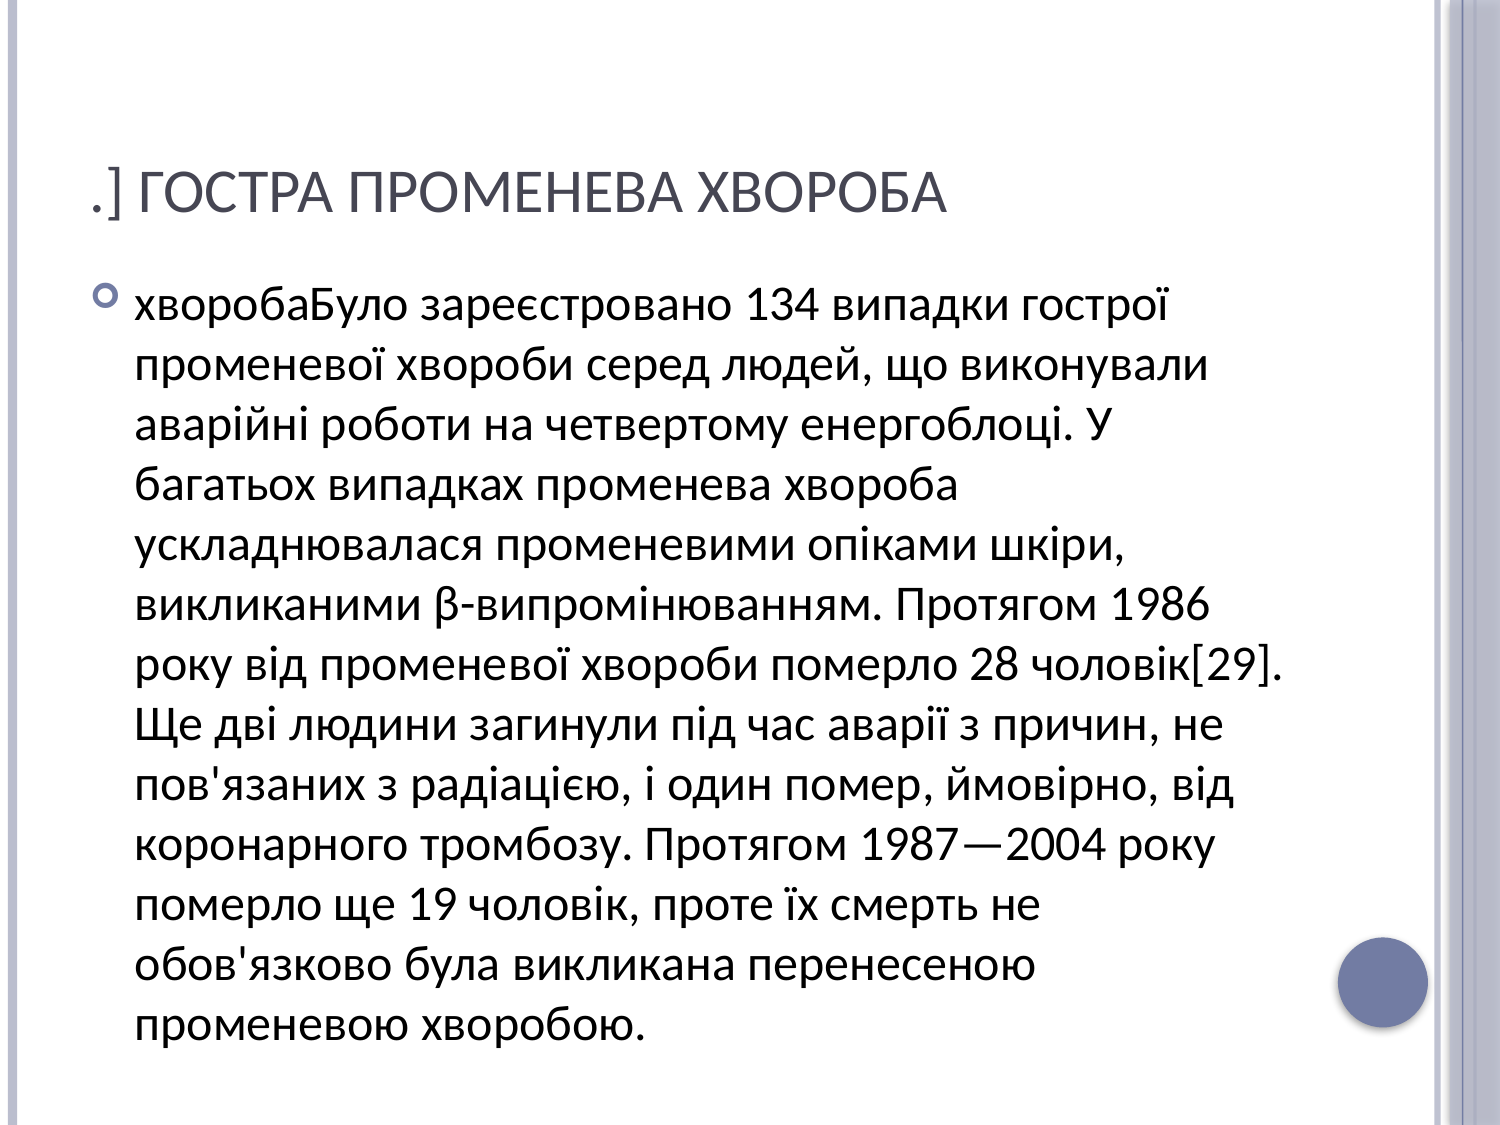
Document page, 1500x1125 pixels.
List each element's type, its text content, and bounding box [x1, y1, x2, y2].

title .] Гостра променева хвороба [75, 45, 1300, 233]
list хворобаБуло зареєстровано 134 випадки гострої променевої хвороби серед людей, що виконували аварійні роботи на четвертому енергоблоці. У багатьох випадках променева хвороба ускладнювалася променевими опіками шкіри, викликаними β-випромінюванням. Протягом 1986 року від променевої хвороби померло 28 чоловік[29]. Ще дві людини загинули під час аварії з причин, не пов'язаних з радіацією, і один помер, ймовірно, від коронарного тромбозу. Протягом 1987—2004 року померло ще 19 чоловік, проте їх смерть не обов'язково була викликана перенесеною променевою хворобою. [75, 262, 1300, 1062]
